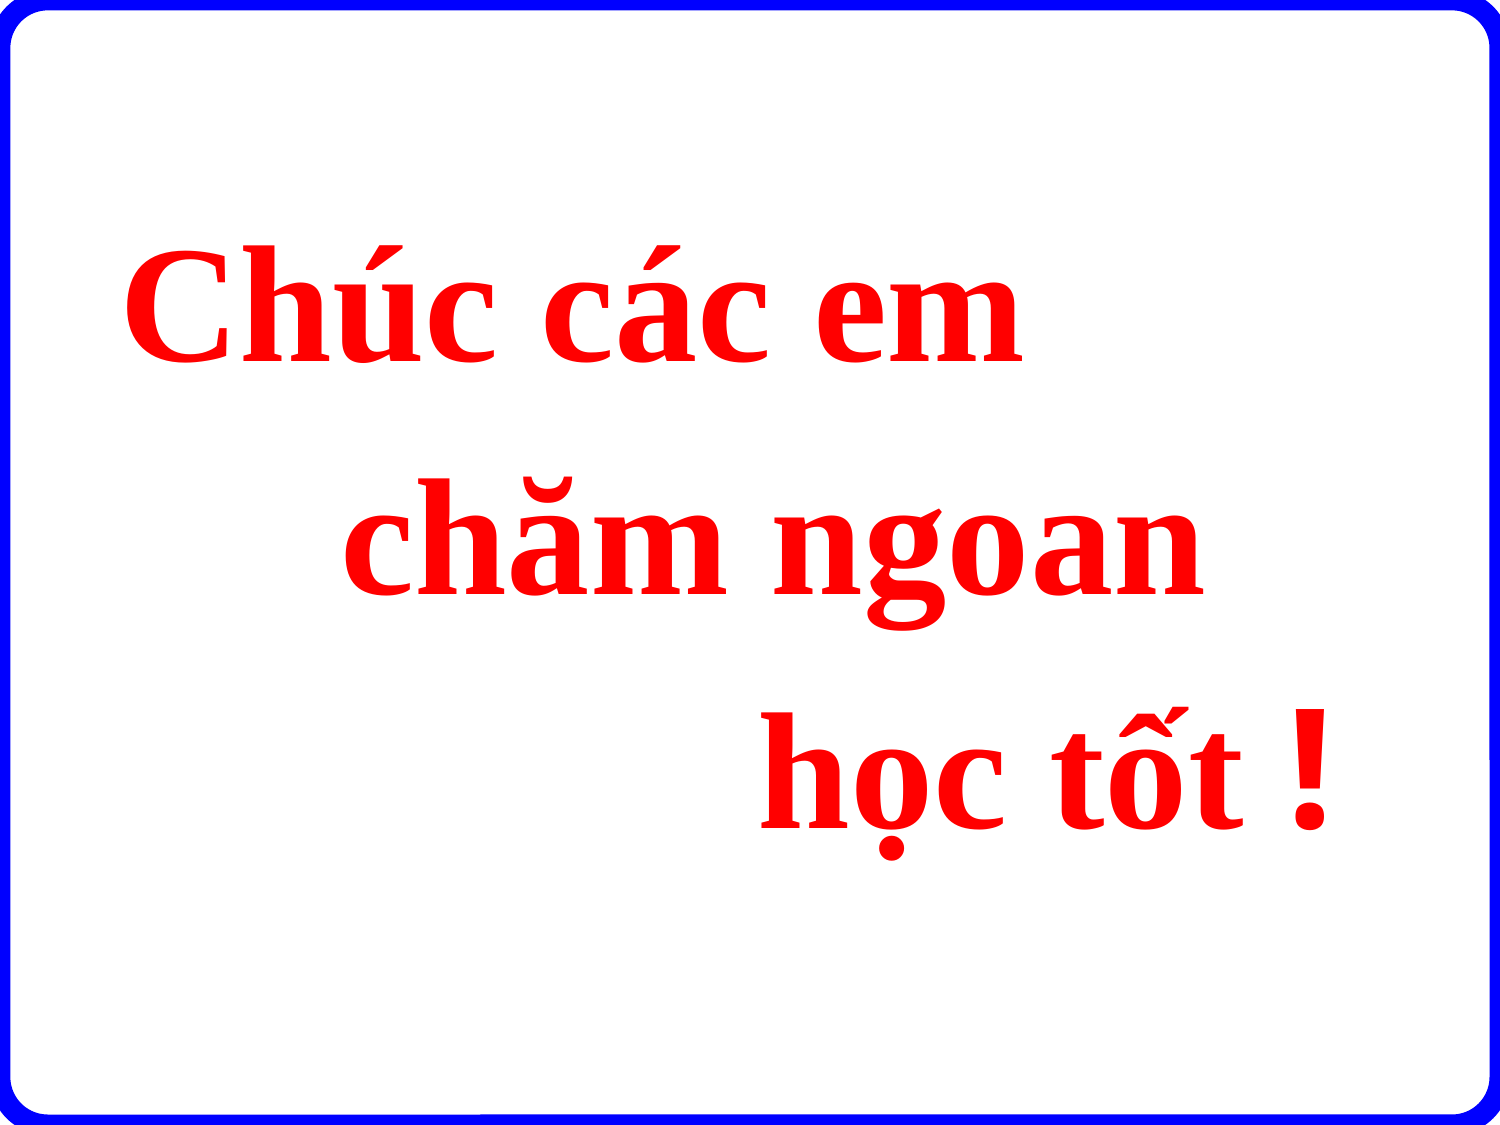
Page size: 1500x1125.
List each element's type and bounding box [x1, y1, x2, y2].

text_box [0, 0, 1500, 1125]
